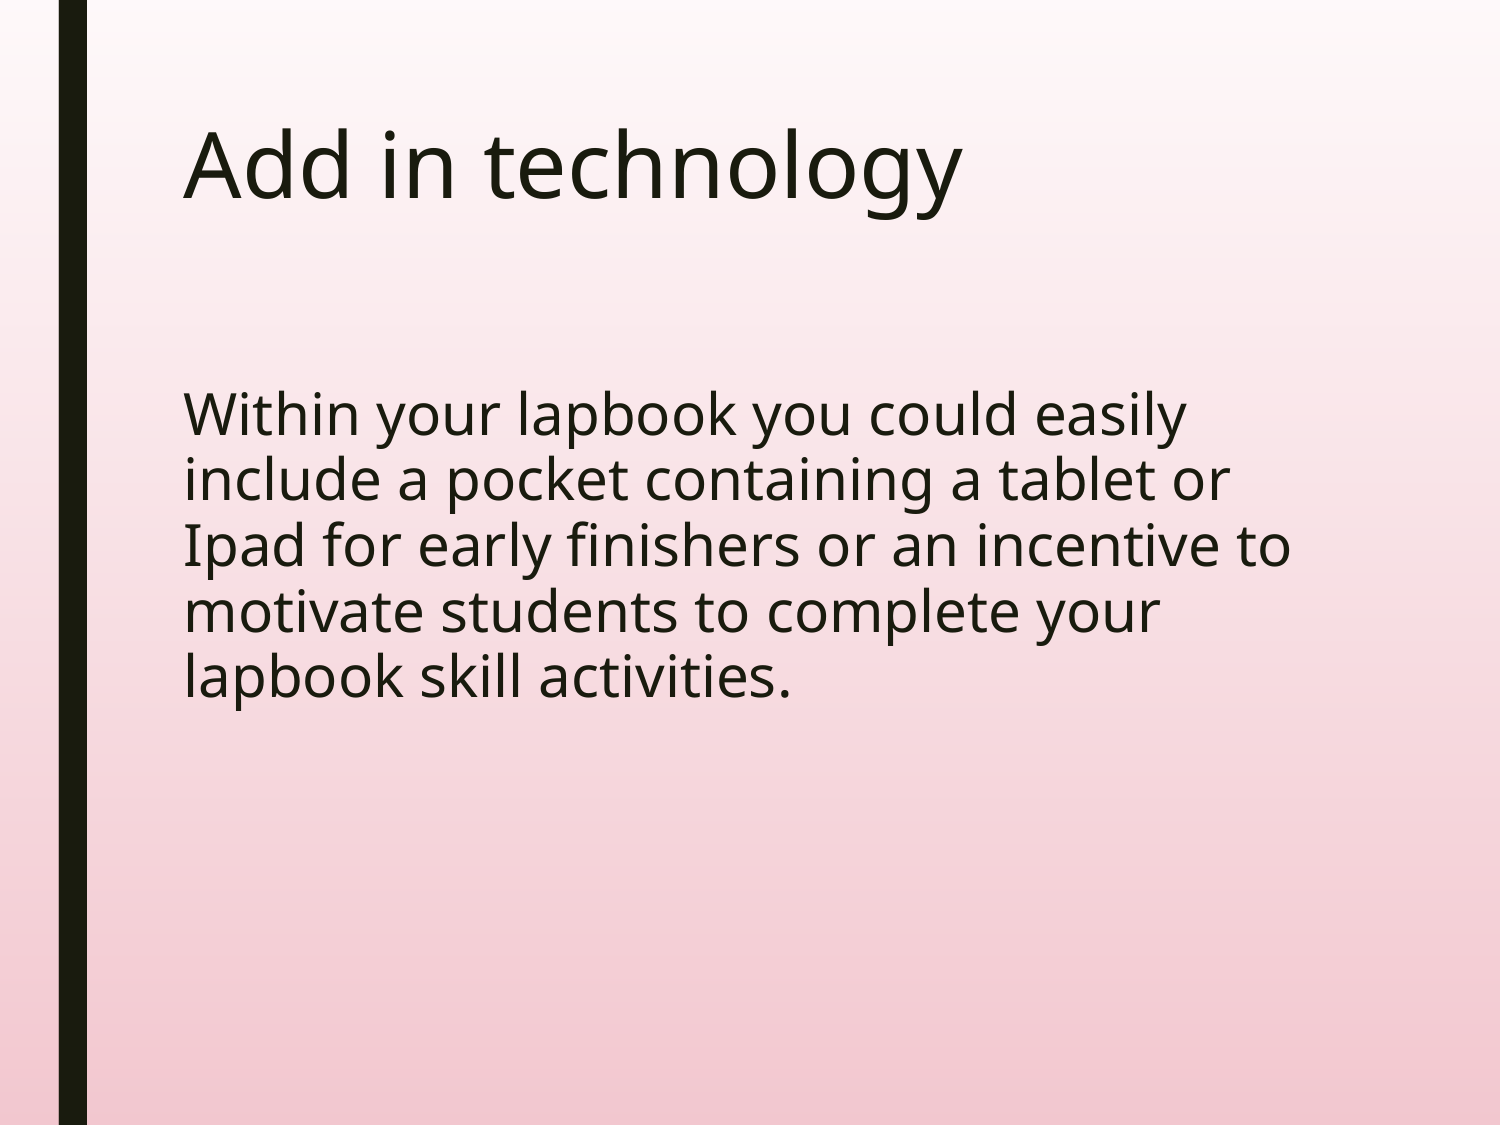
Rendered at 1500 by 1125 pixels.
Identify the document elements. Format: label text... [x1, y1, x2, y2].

title Add in technology [168, 112, 1351, 357]
list Within your lapbook you could easily include a pocket containing a tablet or Ipad for early finishers or an incentive to motivate students to complete your lapbook skill activities. [168, 375, 1351, 963]
